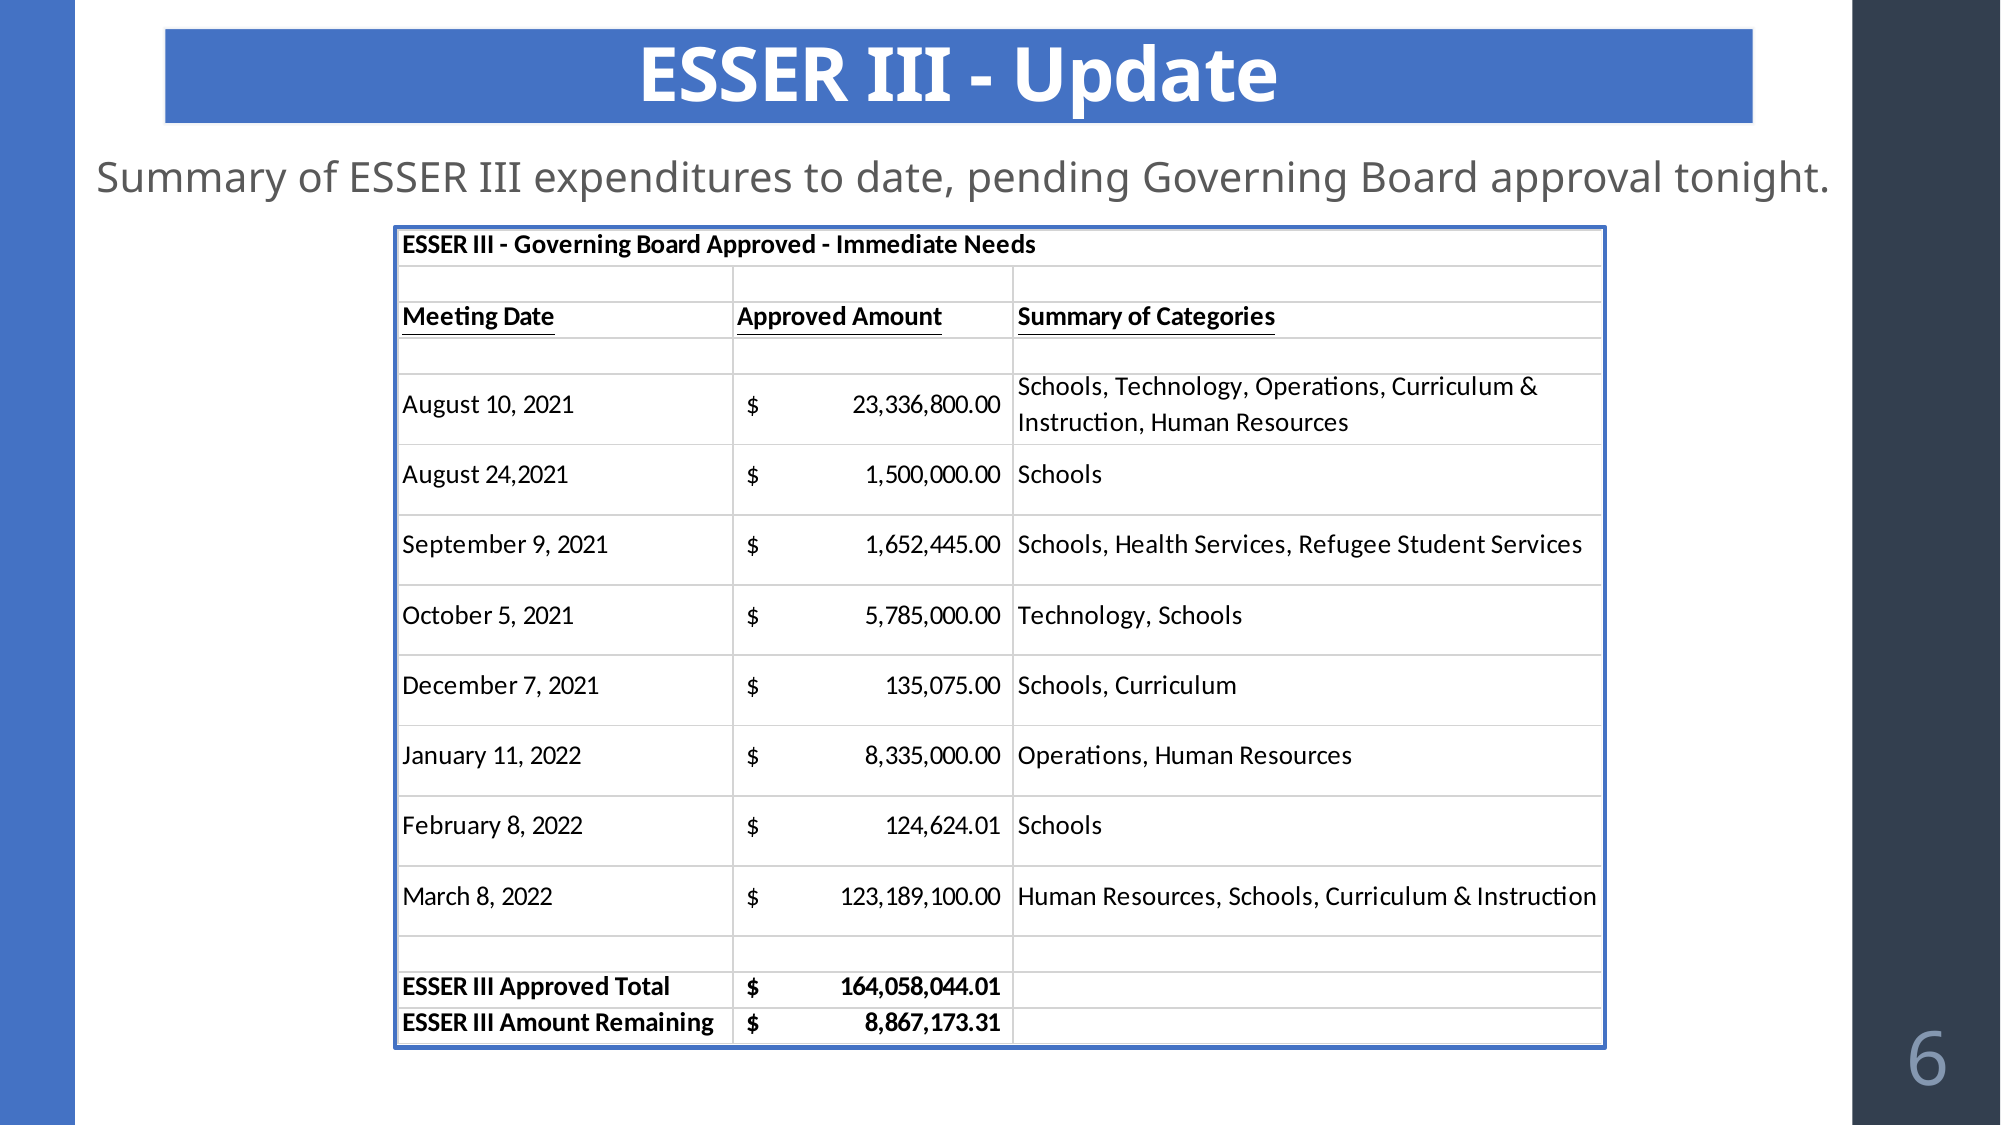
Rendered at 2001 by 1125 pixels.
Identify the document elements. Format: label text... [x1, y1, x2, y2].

slide_number 6 [1852, 1012, 2000, 1110]
text_box ESSER III - Update [163, 26, 1755, 126]
text_box Summary of ESSER III expenditures to date, pending Governing Board approval tonight. [81, 146, 1853, 230]
picture [396, 229, 1604, 1046]
